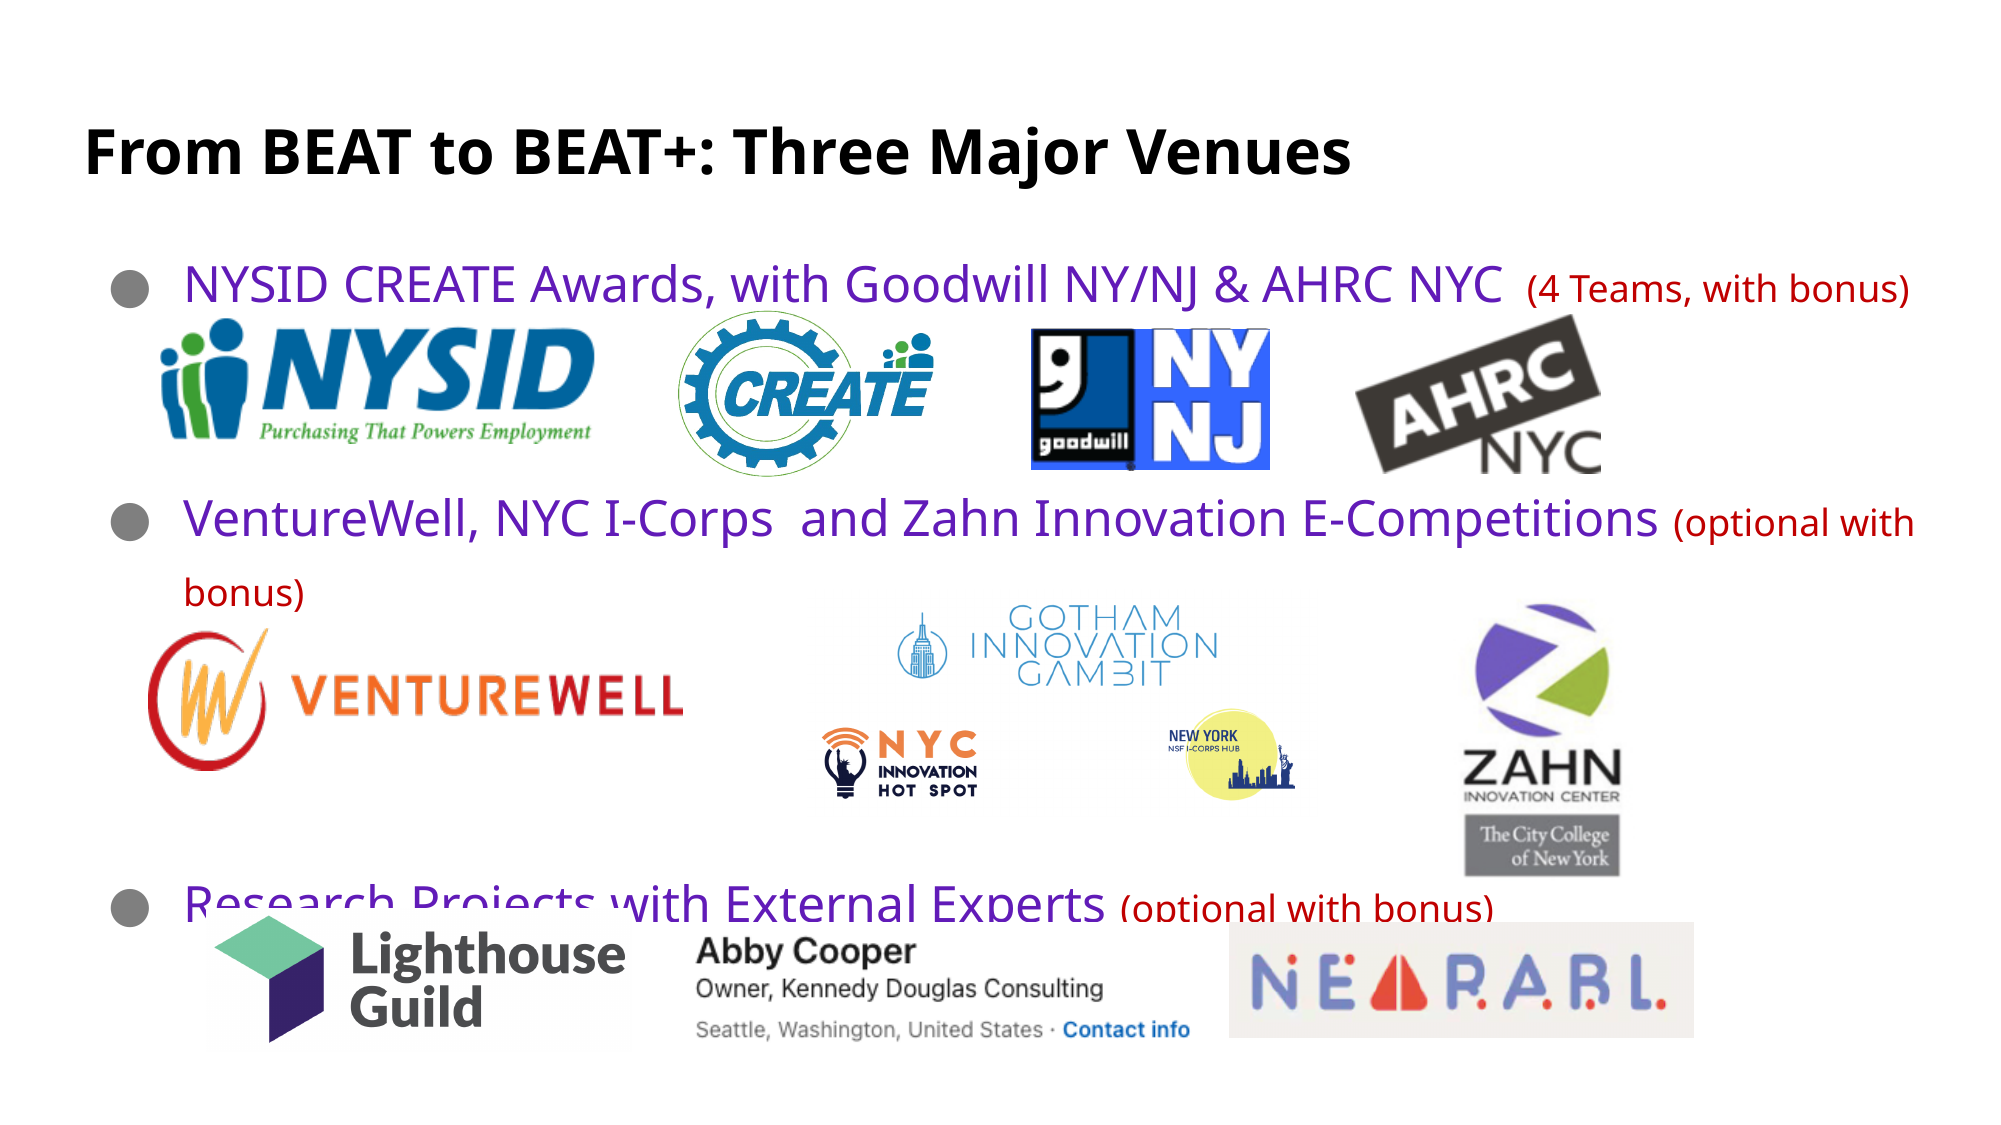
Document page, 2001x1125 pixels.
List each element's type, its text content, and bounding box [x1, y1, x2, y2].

title From BEAT to BEAT+: Three Major Venues [68, 97, 1932, 207]
picture [1355, 314, 1601, 474]
picture [206, 908, 632, 1052]
picture [670, 922, 1202, 1060]
picture [148, 628, 683, 772]
picture [807, 589, 1319, 817]
picture [1031, 328, 1270, 471]
picture [160, 317, 596, 444]
picture [675, 309, 937, 478]
picture [1442, 588, 1643, 891]
list NYSID CREATE Awards, with Goodwill NY/NJ & AHRC NYC (4 Teams, with bonus) VentureWell, NYC I-Corps and Zahn Innovation E-Competitions (optional with bonus) Research Projects with External Experts (optional with bonus) [68, 207, 1932, 1000]
picture [1229, 922, 1695, 1039]
